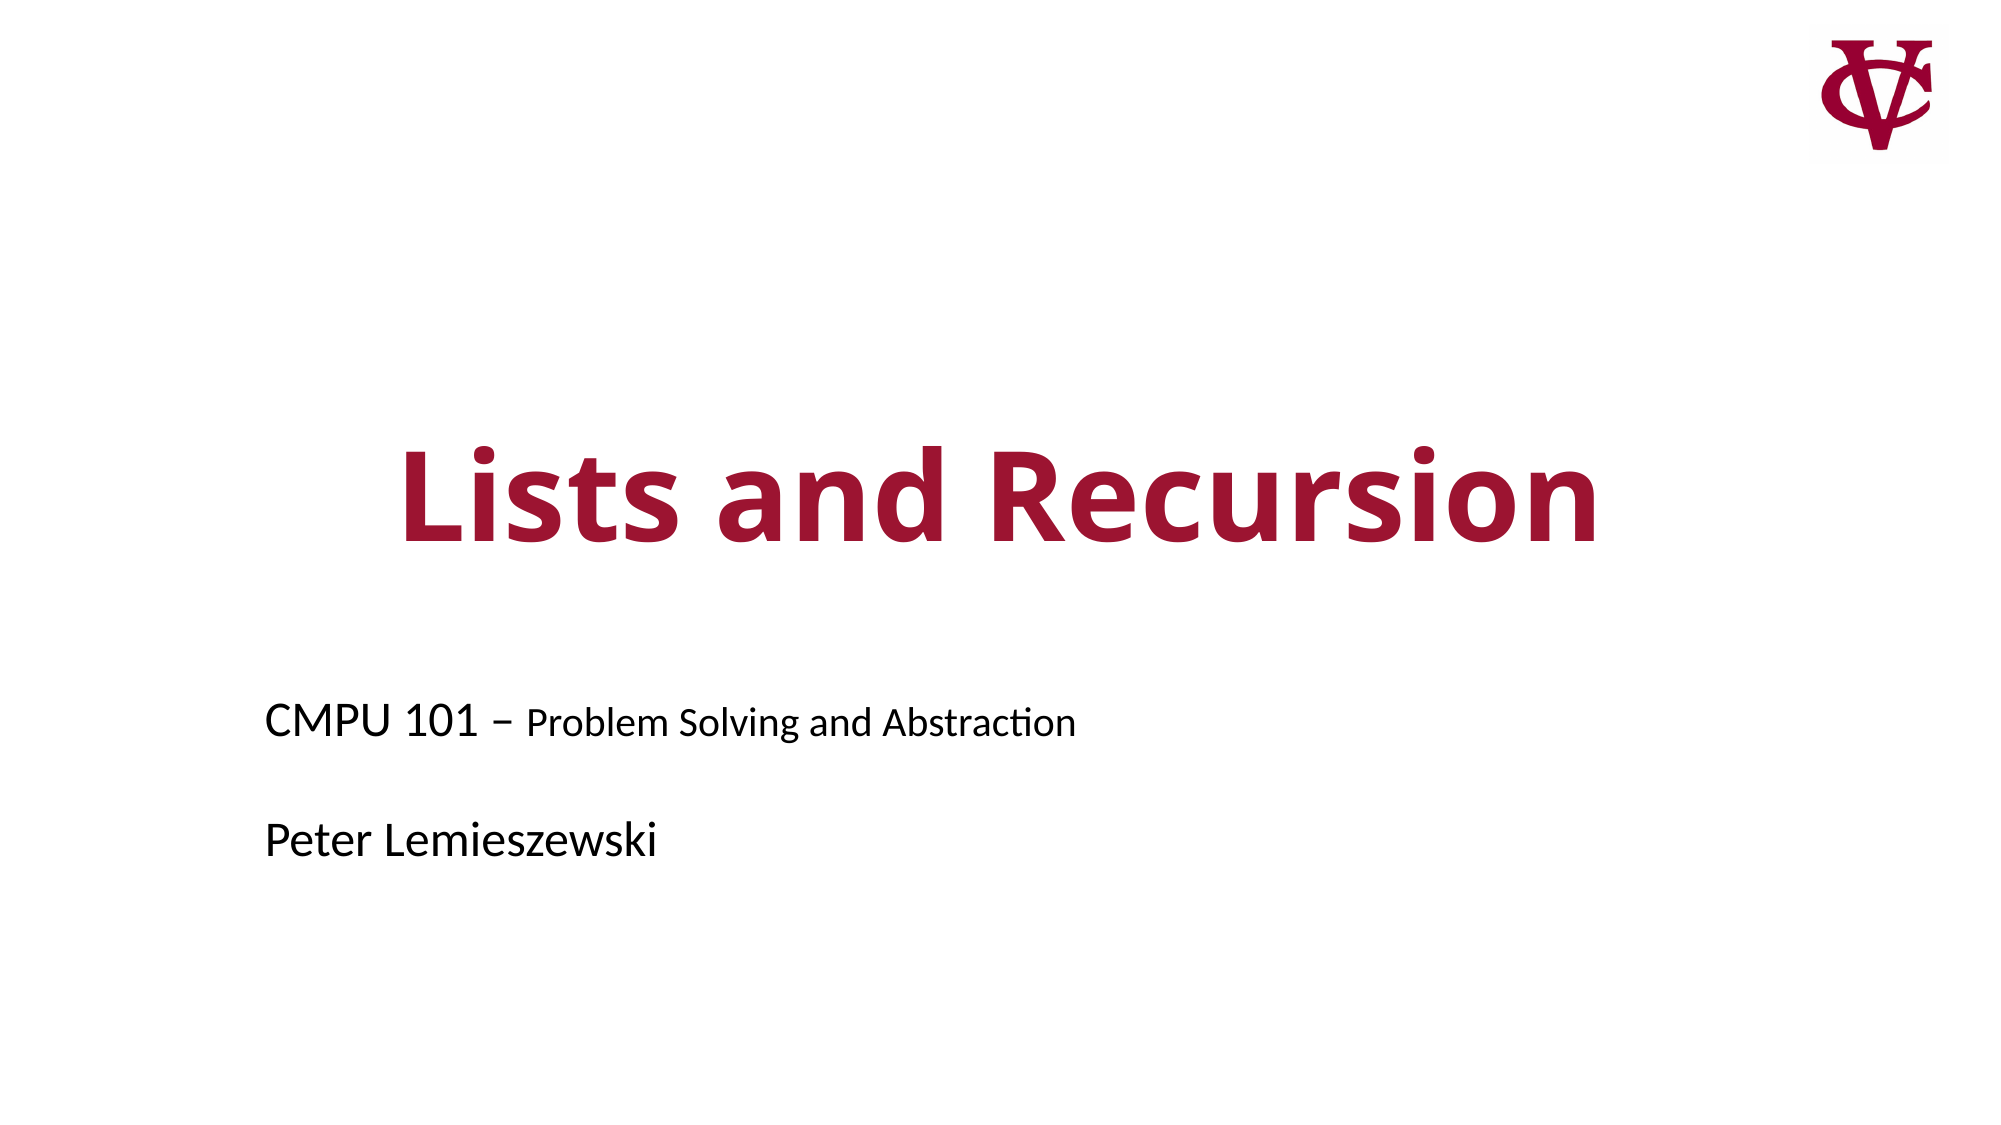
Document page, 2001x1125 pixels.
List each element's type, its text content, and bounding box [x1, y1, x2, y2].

title Lists and Recursion [249, 184, 1750, 576]
picture [1809, 24, 1949, 164]
